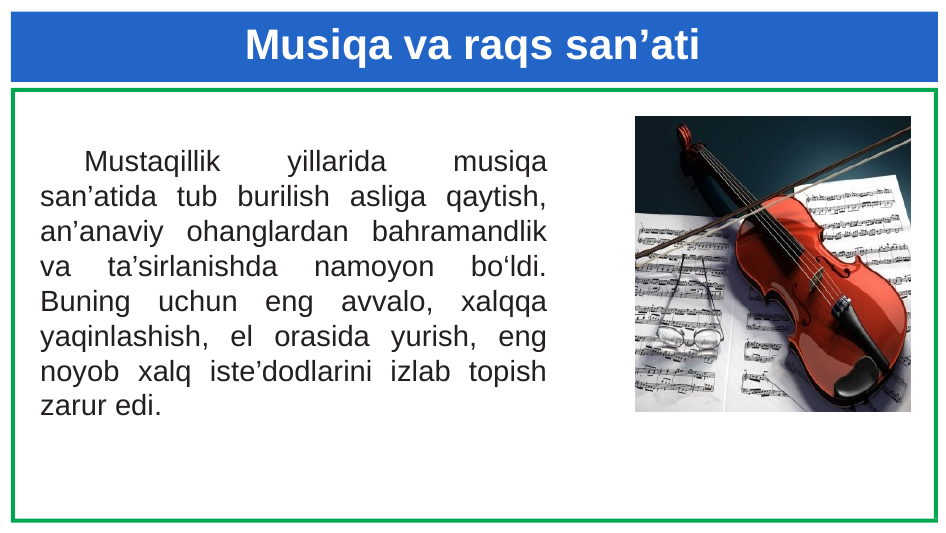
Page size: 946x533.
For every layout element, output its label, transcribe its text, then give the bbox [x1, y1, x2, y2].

title Musiqa va raqs san’ati [49, 16, 897, 69]
picture [635, 115, 911, 412]
list Mustaqillik yillarida musiqa san’atida tub burilish asliga qaytish, an’anaviy ohanglardan bahramandlik va ta’sirlanishda namoyon bo‘ldi. Buning uchun eng avvalo, xalqqa yaqinlashish, el orasida yurish, eng noyob xalq iste’dodlarini izlab topish zarur edi. [40, 142, 548, 425]
